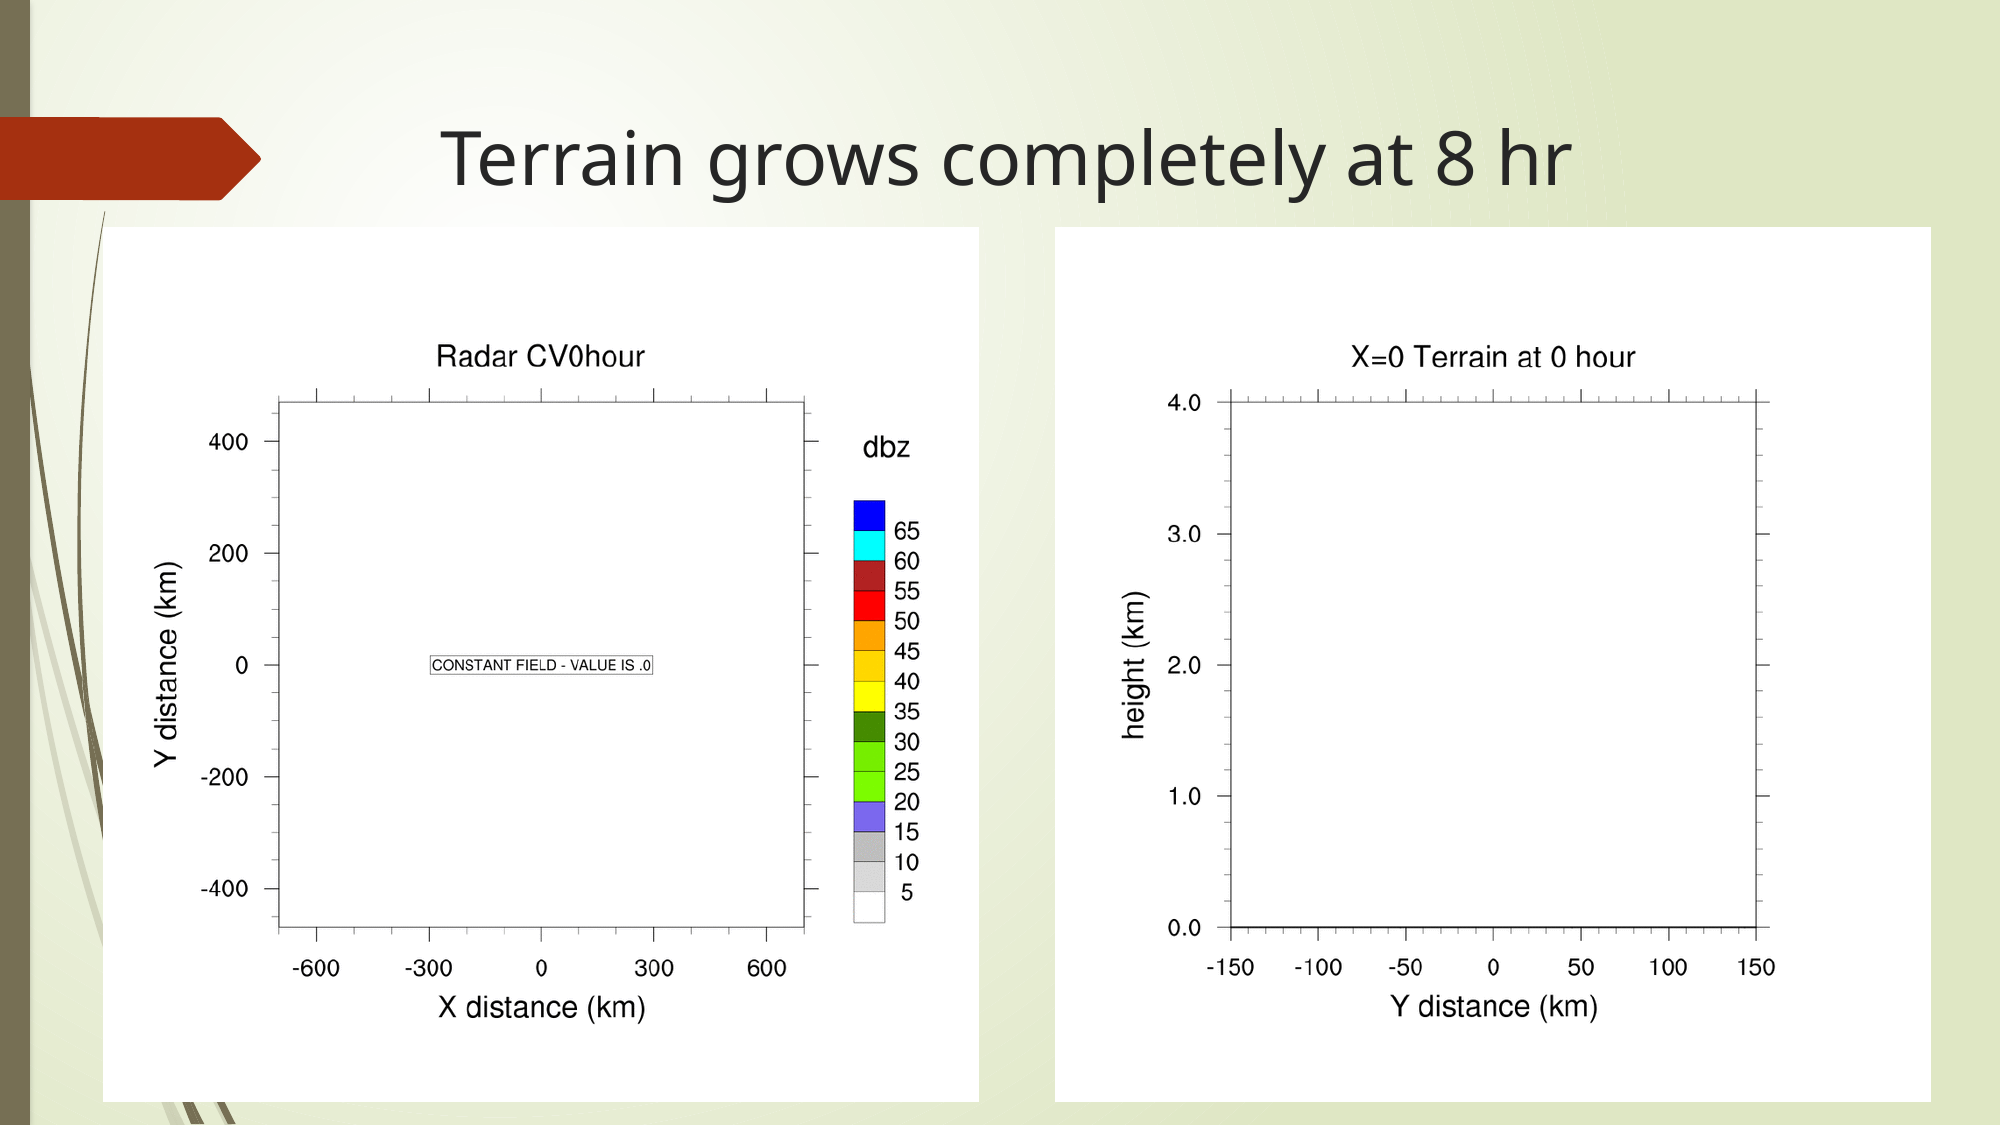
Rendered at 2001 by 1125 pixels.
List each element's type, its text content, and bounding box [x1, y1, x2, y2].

picture [103, 226, 979, 1102]
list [1055, 226, 1931, 1102]
title Terrain grows completely at 8 hr [425, 102, 1888, 313]
